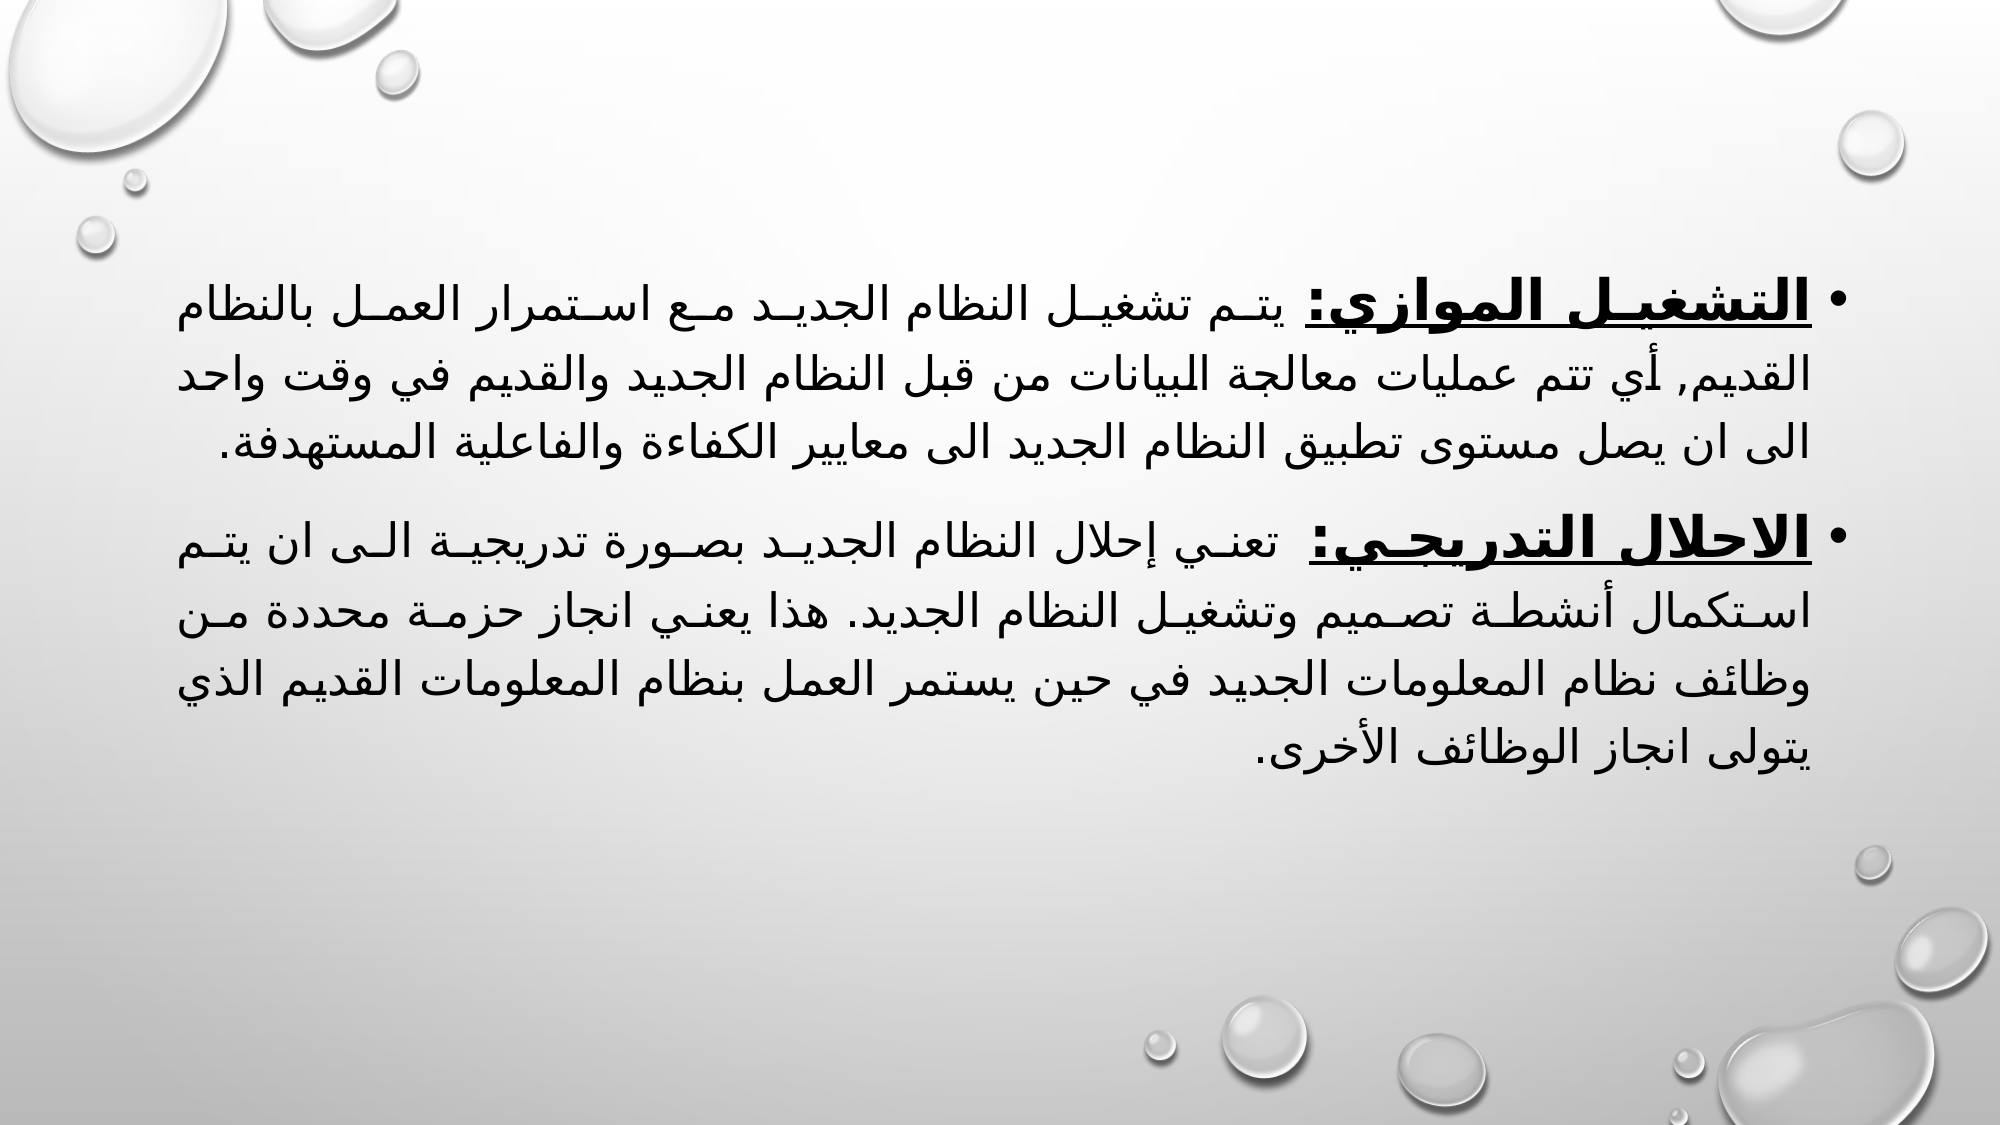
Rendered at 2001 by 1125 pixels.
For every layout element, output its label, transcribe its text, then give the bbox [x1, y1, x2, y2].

list التشغيل الموازي: يتم تشغيل النظام الجديد مع استمرار العمل بالنظام القديم, أي تتم عمليات معالجة البيانات من قبل النظام الجديد والقديم في وقت واحد الى ان يصل مستوى تطبيق النظام الجديد الى معايير الكفاءة والفاعلية المستهدفة. الاحلال التدريجي: تعني إحلال النظام الجديد بصورة تدريجية الى ان يتم استكمال أنشطة تصميم وتشغيل النظام الجديد. هذا يعني انجاز حزمة محددة من وظائف نظام المعلومات الجديد في حين يستمر العمل بنظام المعلومات القديم الذي يتولى انجاز الوظائف الأخرى. [161, 242, 1862, 805]
picture [0, 0, 2000, 1125]
